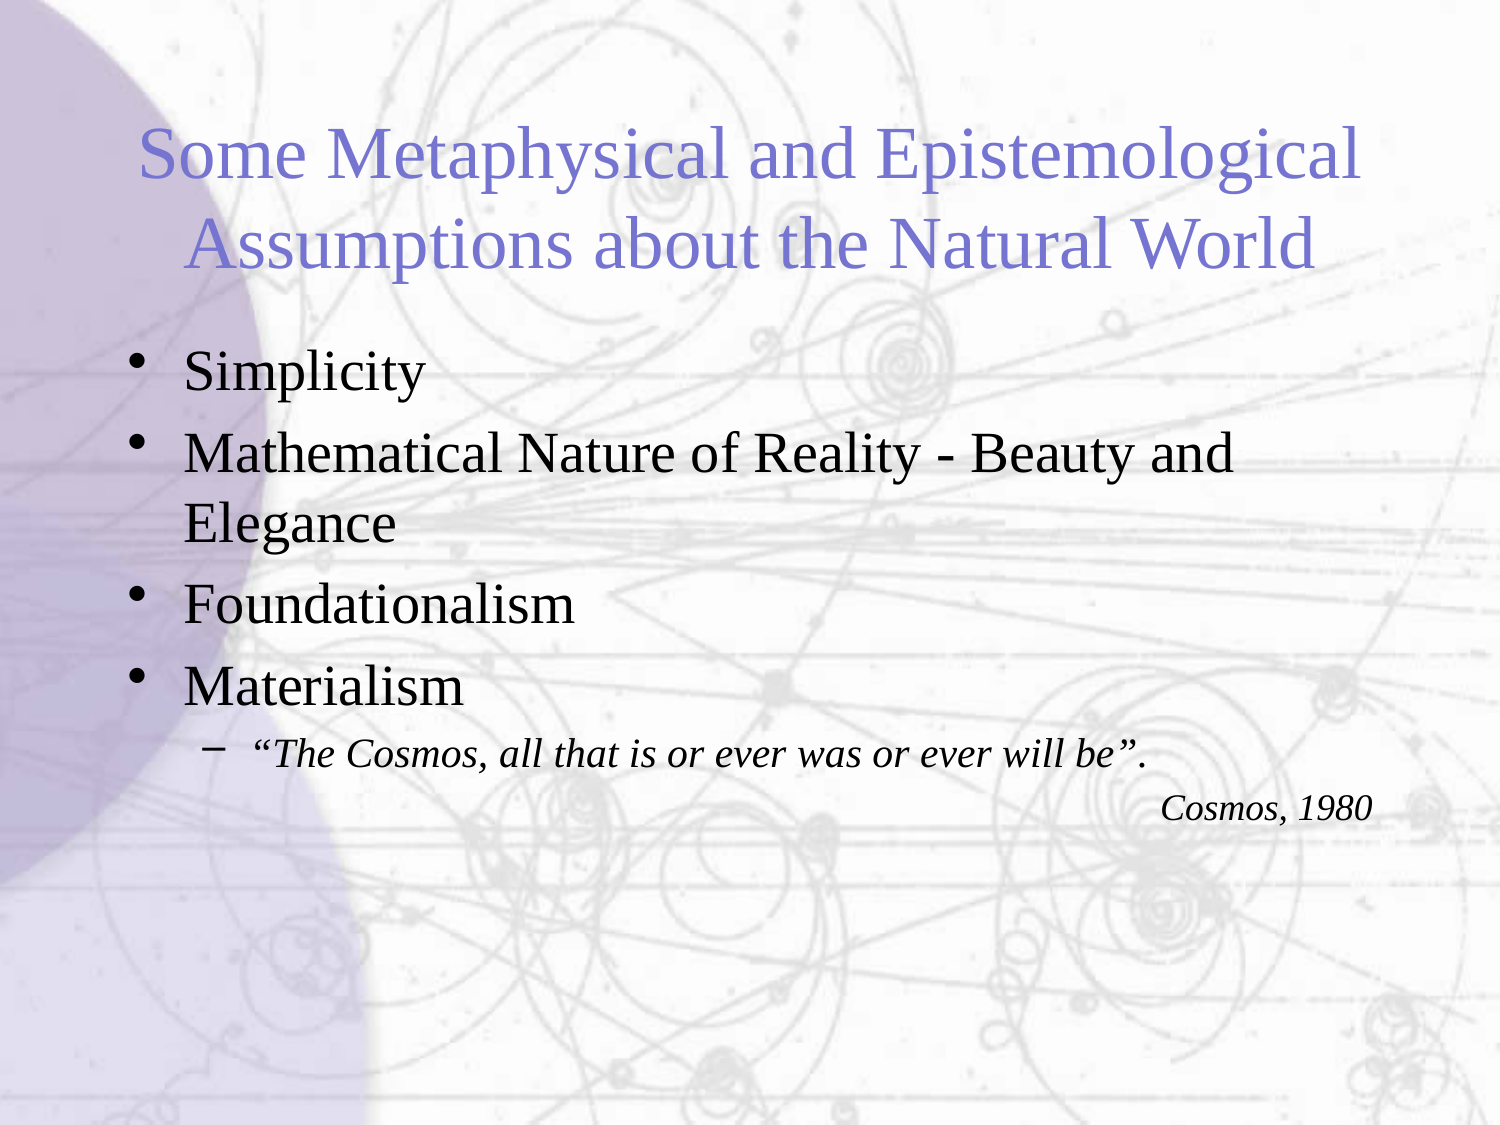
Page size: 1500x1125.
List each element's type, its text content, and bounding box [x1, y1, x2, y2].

picture [0, 0, 1500, 1125]
text_box Simplicity Mathematical Nature of Reality - Beauty and Elegance Foundationalism Materialism “The Cosmos, all that is or ever was or ever will be”. Cosmos, 1980 [112, 324, 1388, 1000]
text_box Some Metaphysical and Epistemological Assumptions about the Natural World [112, 99, 1388, 288]
